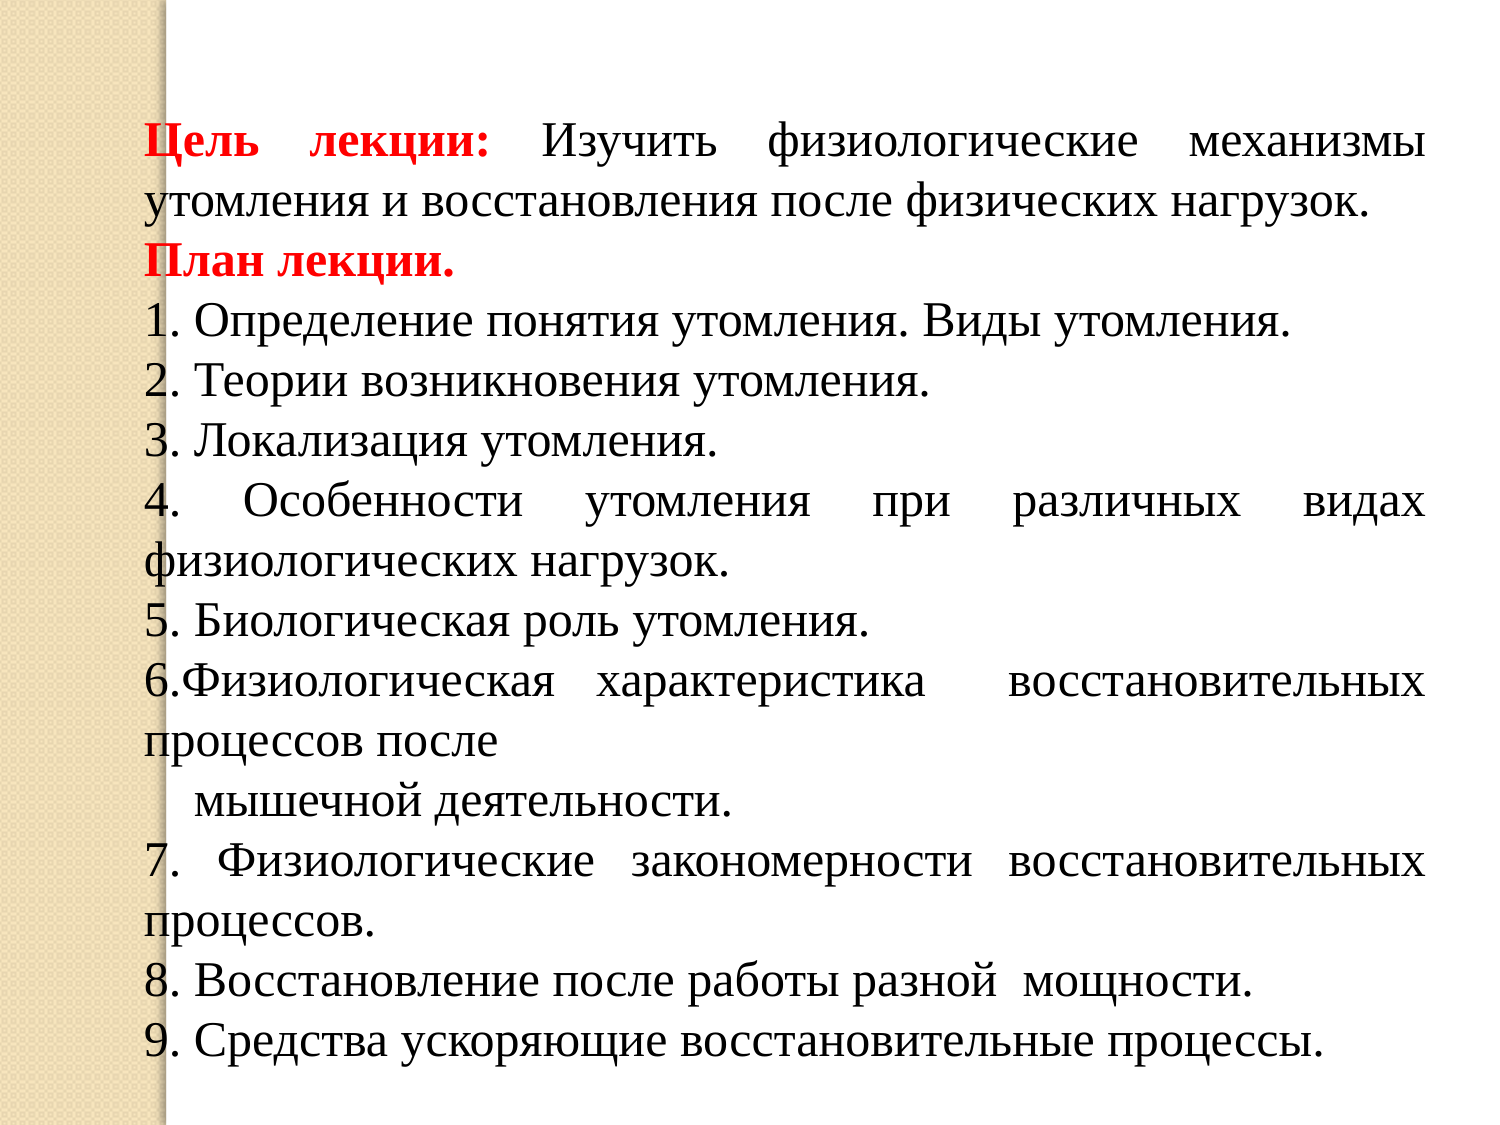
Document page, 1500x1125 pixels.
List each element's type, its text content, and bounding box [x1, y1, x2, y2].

text_box Цель лекции: Изучить физиологические механизмы утомления и восстановления после физических нагрузок. План лекции. 1. Определение понятия утомления. Виды утомления. 2. Теории возникновения утомления. 3. Локализация утомления. 4. Особенности утомления при различных видах физиологических нагрузок. 5. Биологическая роль утомления. 6.Физиологическая характеристика восстановительных процессов после мышечной деятельности. 7. Физиологические закономерности восстановительных процессов. 8. Восстановление после работы разной мощности. 9. Средства ускоряющие восстановительные процессы. [128, 98, 1442, 1074]
